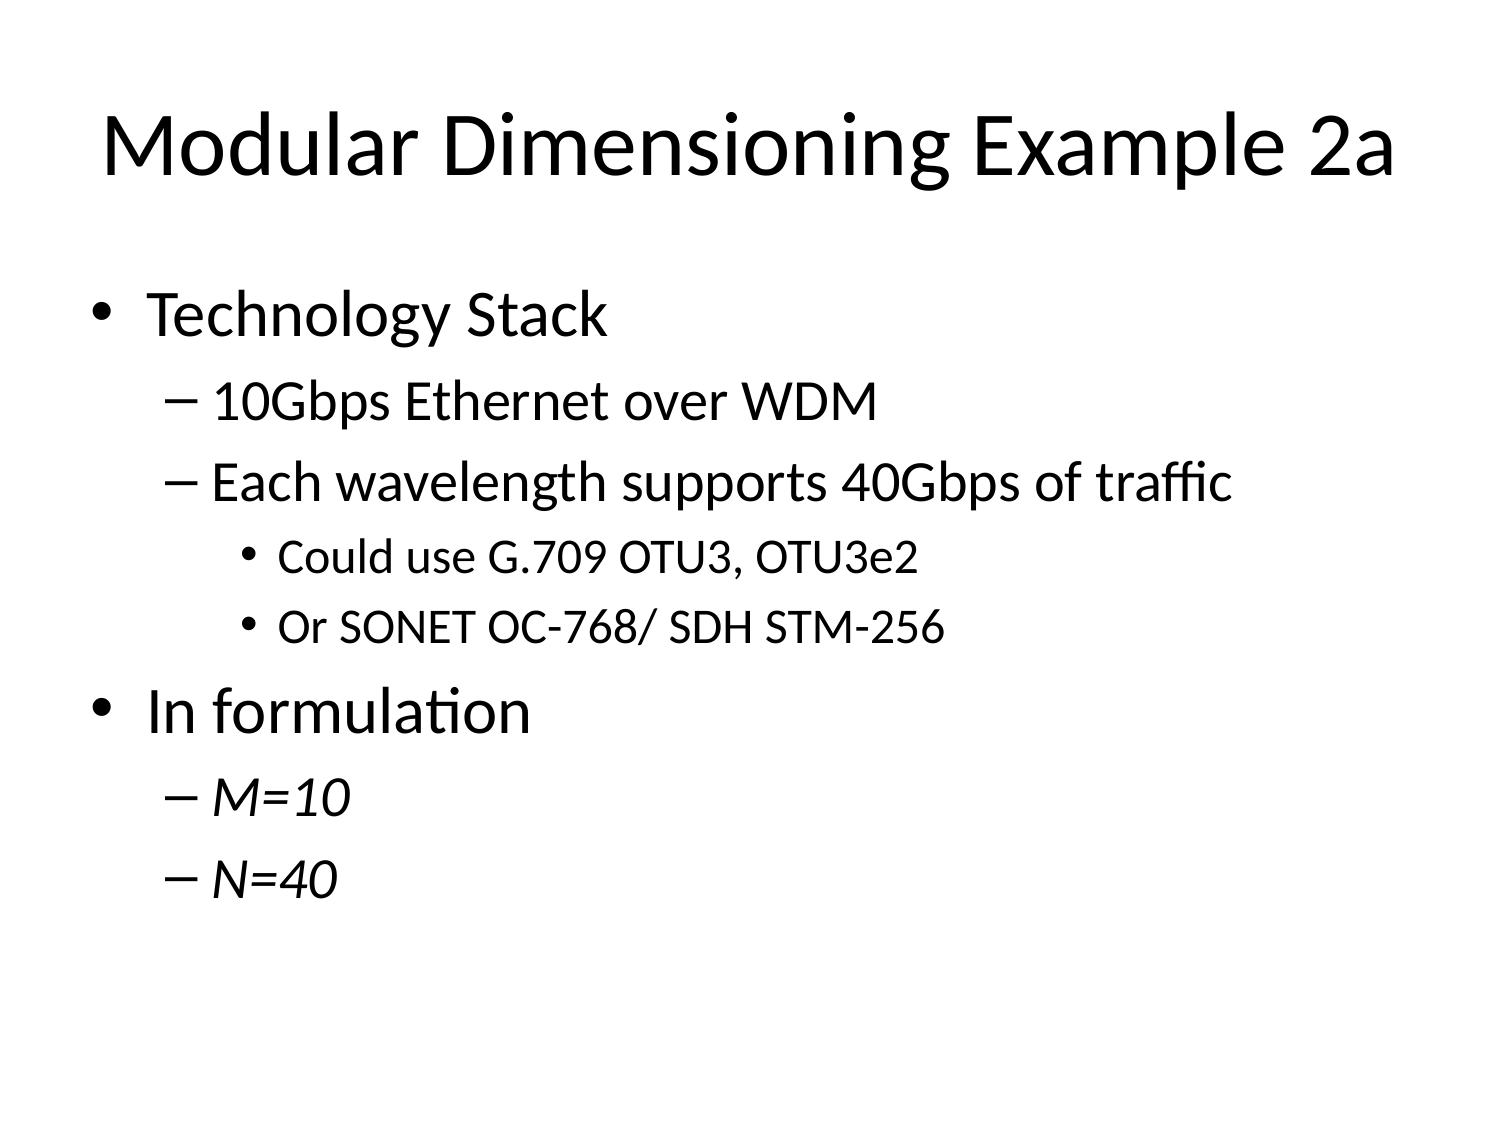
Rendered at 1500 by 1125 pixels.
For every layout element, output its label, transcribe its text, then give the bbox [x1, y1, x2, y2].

list Technology Stack 10Gbps Ethernet over WDM Each wavelength supports 40Gbps of traffic Could use G.709 OTU3, OTU3e2 Or SONET OC-768/ SDH STM-256 In formulation M=10 N=40 [75, 262, 1425, 1005]
title Modular Dimensioning Example 2a [75, 45, 1425, 233]
